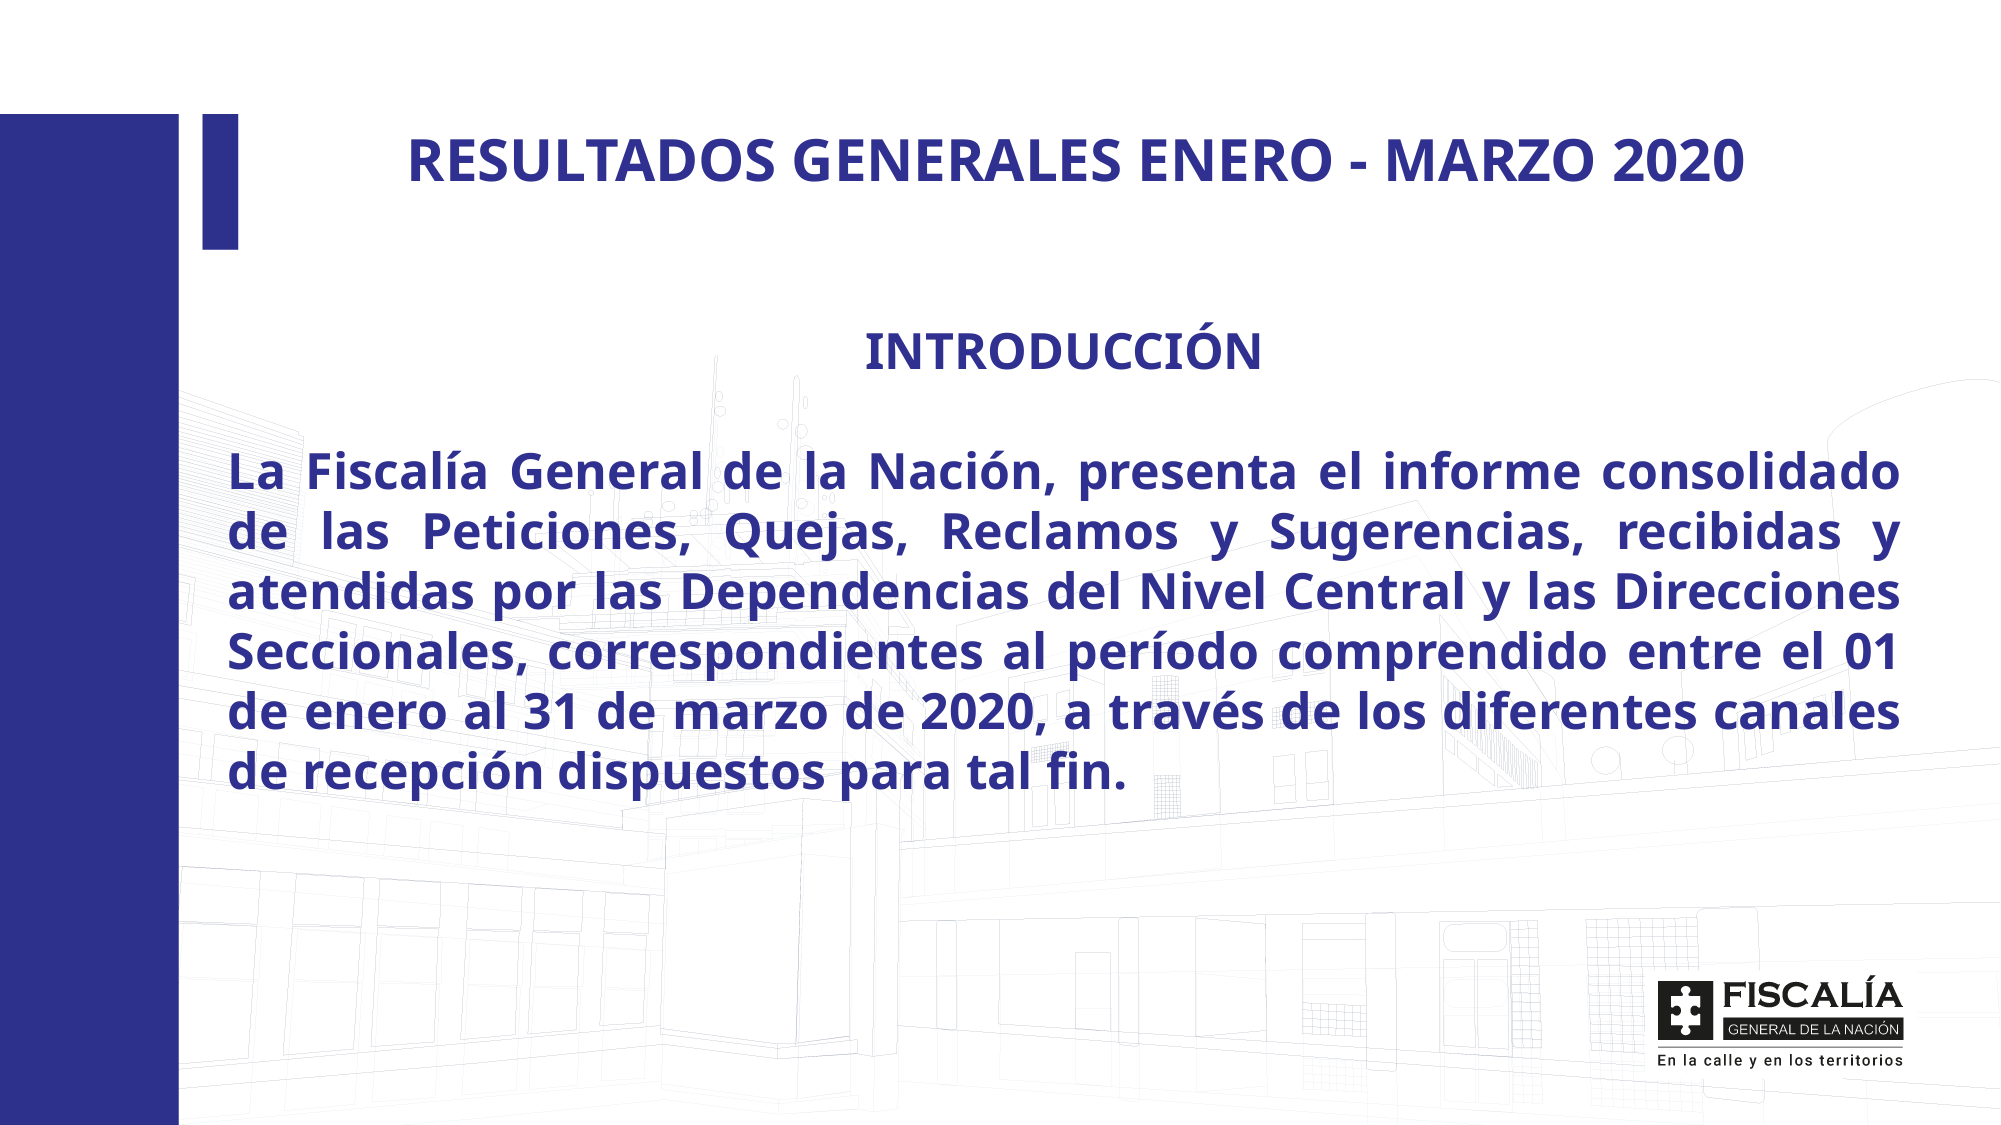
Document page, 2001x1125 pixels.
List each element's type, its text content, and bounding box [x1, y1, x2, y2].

picture [0, 0, 2001, 1125]
text_box RESULTADOS GENERALES ENERO - MARZO 2020 [263, 115, 1889, 261]
text_box INTRODUCCIÓN La Fiscalía General de la Nación, presenta el informe consolidado de las Peticiones, Quejas, Reclamos y Sugerencias, recibidas y atendidas por las Dependencias del Nivel Central y las Direcciones Seccionales, correspondientes al período comprendido entre el 01 de enero al 31 de marzo de 2020, a través de los diferentes canales de recepción dispuestos para tal fin. [220, 312, 1910, 852]
